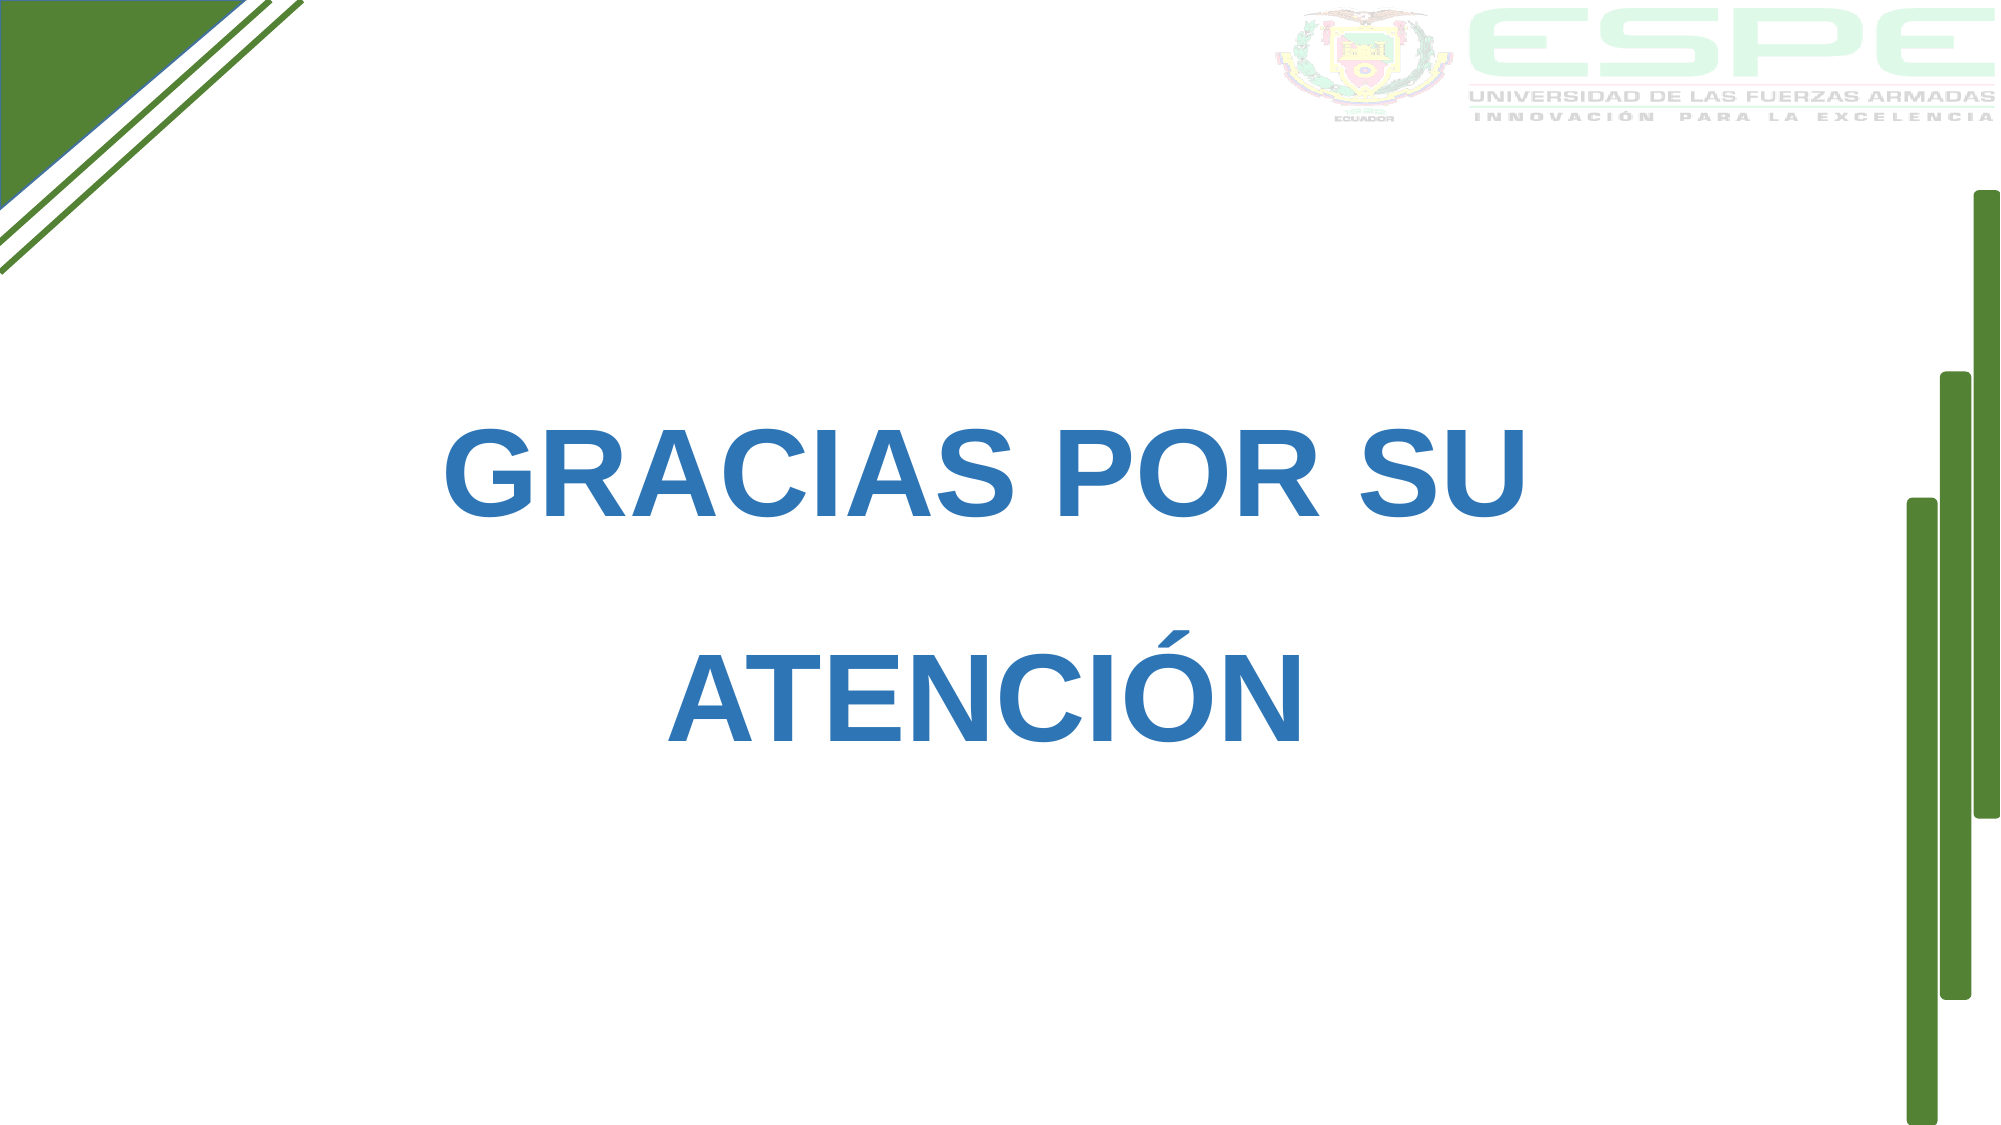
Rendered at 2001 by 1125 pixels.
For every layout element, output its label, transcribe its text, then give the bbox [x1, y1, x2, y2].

text_box [1906, 497, 1938, 1125]
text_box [0, 0, 303, 273]
text_box GRACIAS POR SU ATENCIÓN [302, 309, 1672, 775]
text_box [1939, 371, 1972, 1000]
text_box [1973, 190, 2000, 819]
picture [1233, 0, 2000, 148]
